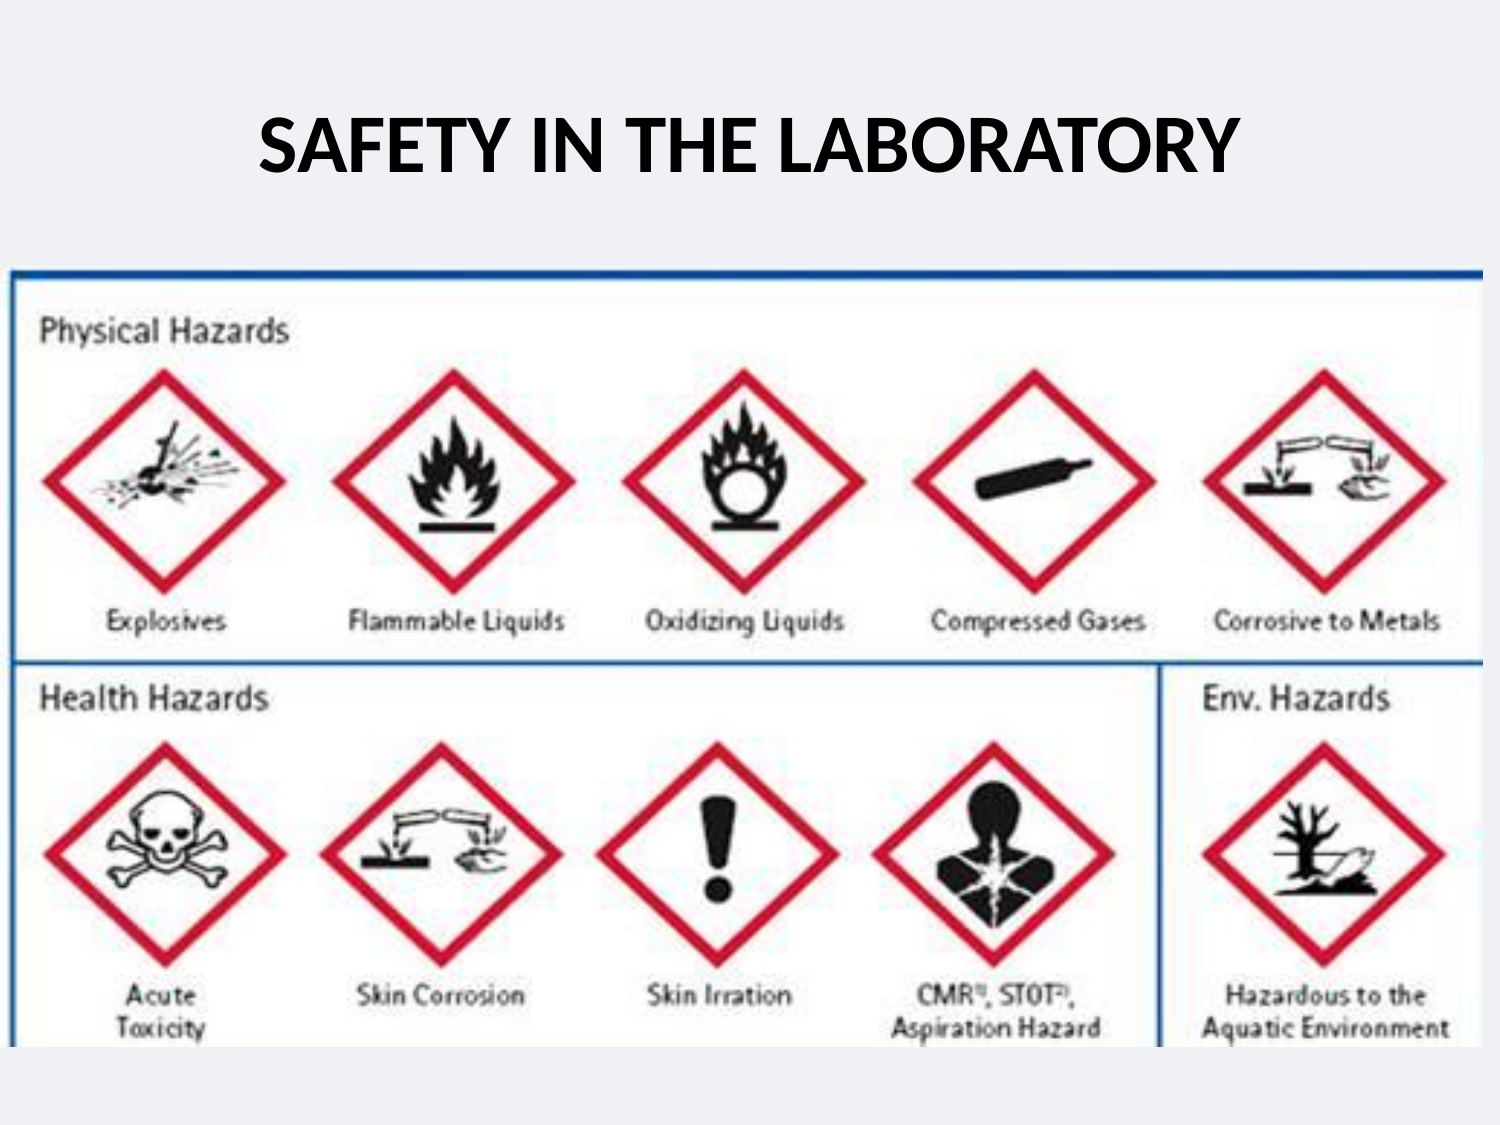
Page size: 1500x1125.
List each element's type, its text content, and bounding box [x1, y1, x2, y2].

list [0, 266, 1483, 1047]
title SAFETY IN THE LABORATORY [75, 45, 1425, 233]
